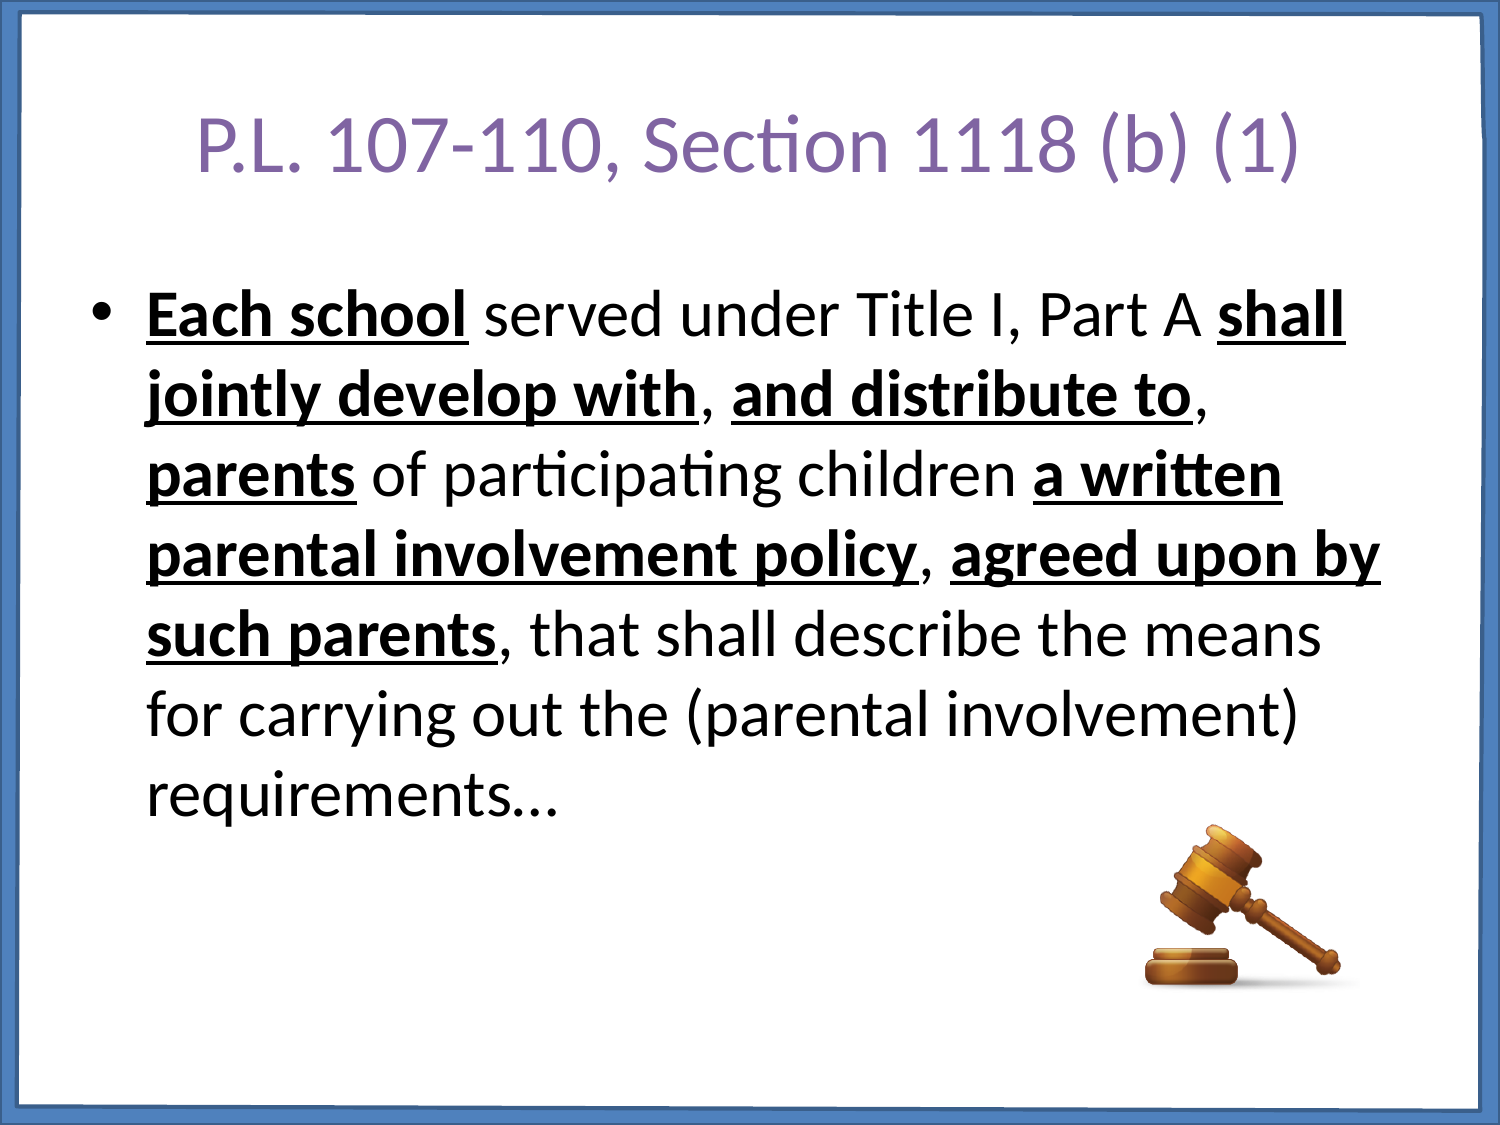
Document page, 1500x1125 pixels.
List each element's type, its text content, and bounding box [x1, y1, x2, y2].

list Each school served under Title I, Part A shall jointly develop with, and distribute to, parents of participating children a written parental involvement policy, agreed upon by such parents, that shall describe the means for carrying out the (parental involvement) requirements… [75, 262, 1425, 1005]
title P.L. 107-110, Section 1118 (b) (1) [75, 45, 1425, 233]
picture [1124, 799, 1361, 1036]
